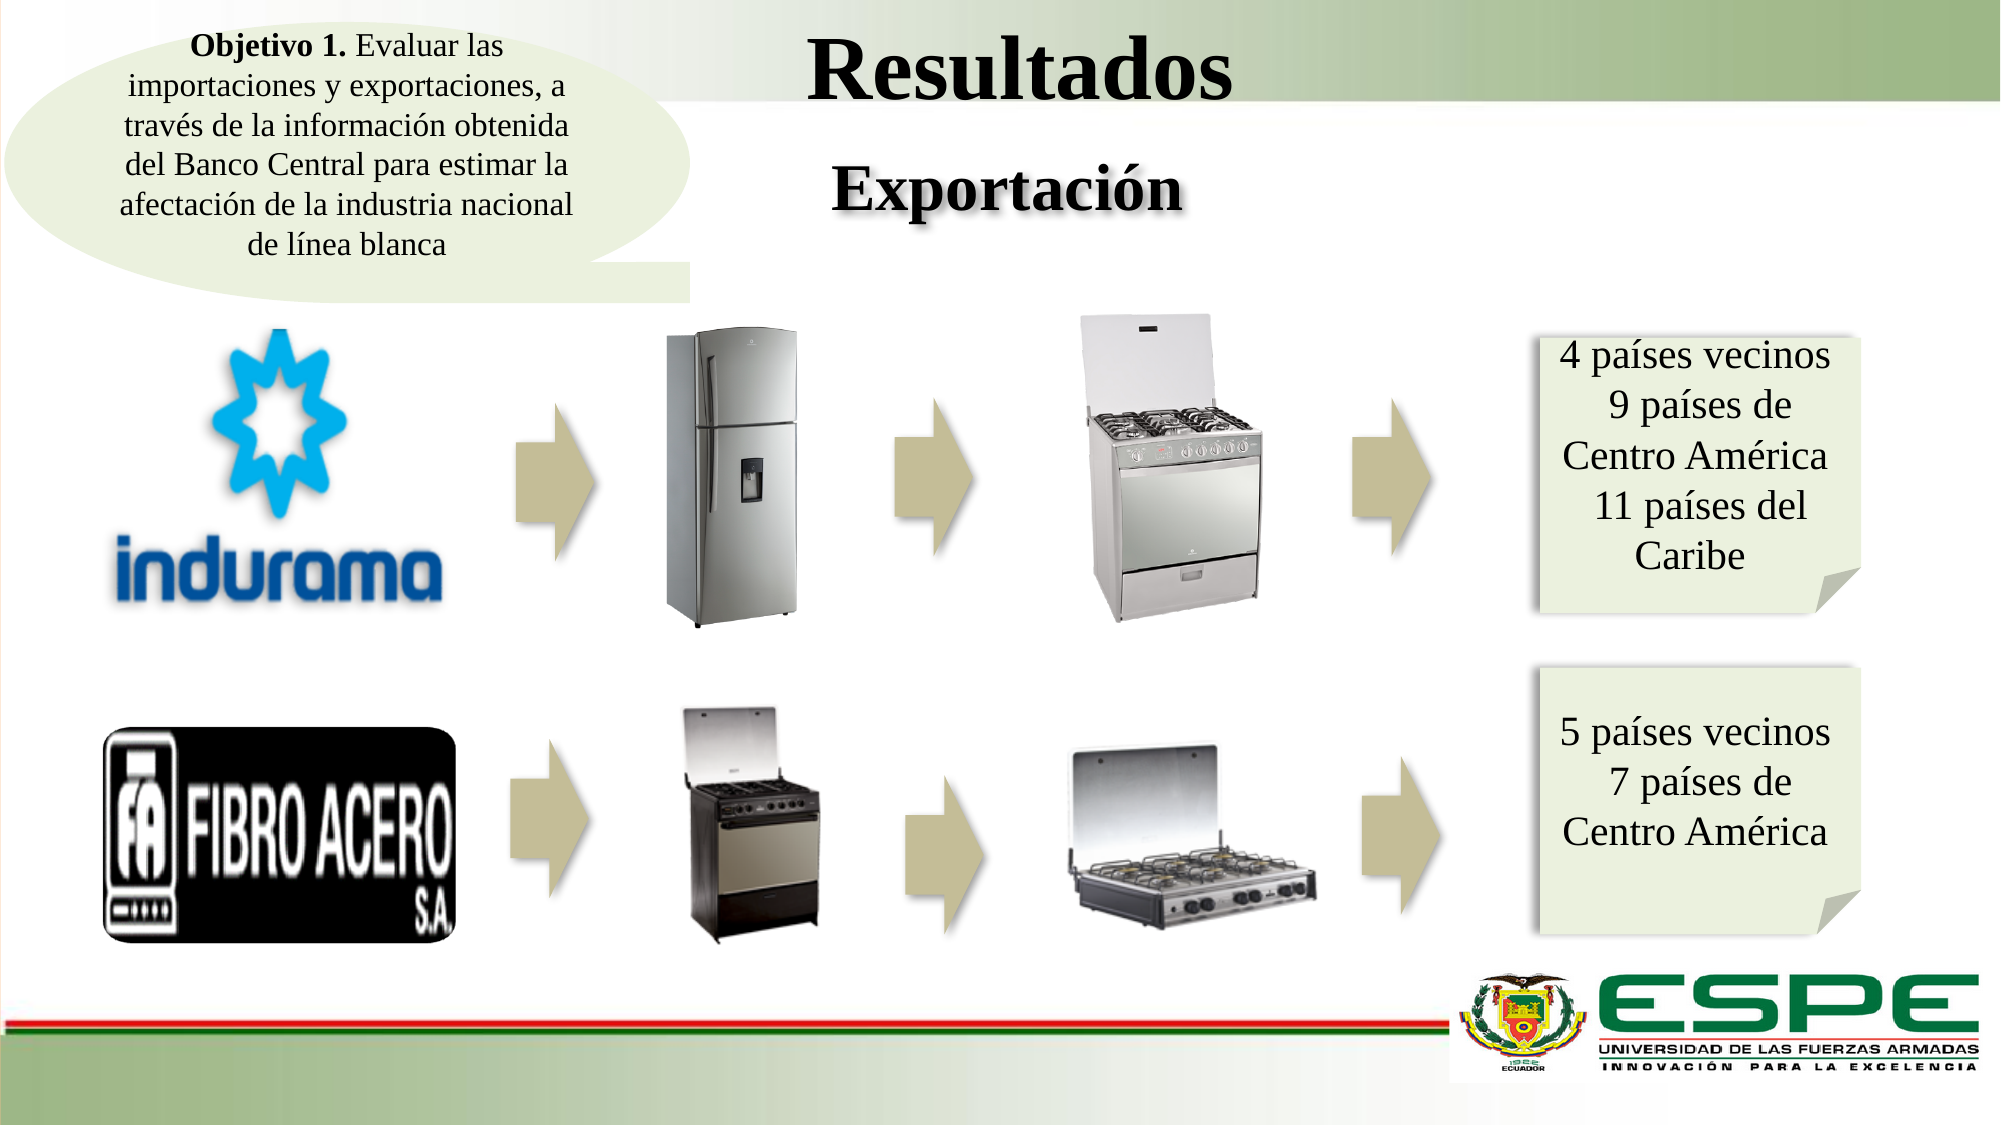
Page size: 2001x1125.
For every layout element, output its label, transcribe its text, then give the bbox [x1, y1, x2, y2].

text_box [1359, 753, 1442, 917]
text_box [892, 395, 975, 559]
text_box 5 países vecinos 7 países de Centro América [1538, 665, 1864, 937]
text_box Objetivo 1. Evaluar las importaciones y exportaciones, a través de la información obtenida del Banco Central para estimar la afectación de la industria nacional de línea blanca [2, 26, 693, 306]
text_box [910, 773, 986, 937]
text_box [1350, 395, 1433, 559]
text_box [513, 400, 580, 564]
text_box Resultados [244, 0, 1820, 131]
text_box 4 países vecinos 9 países de Centro América 11 países del Caribe [1538, 335, 1864, 616]
text_box [508, 736, 591, 900]
text_box Exportación [812, 145, 1220, 283]
picture [0, 0, 2001, 1125]
